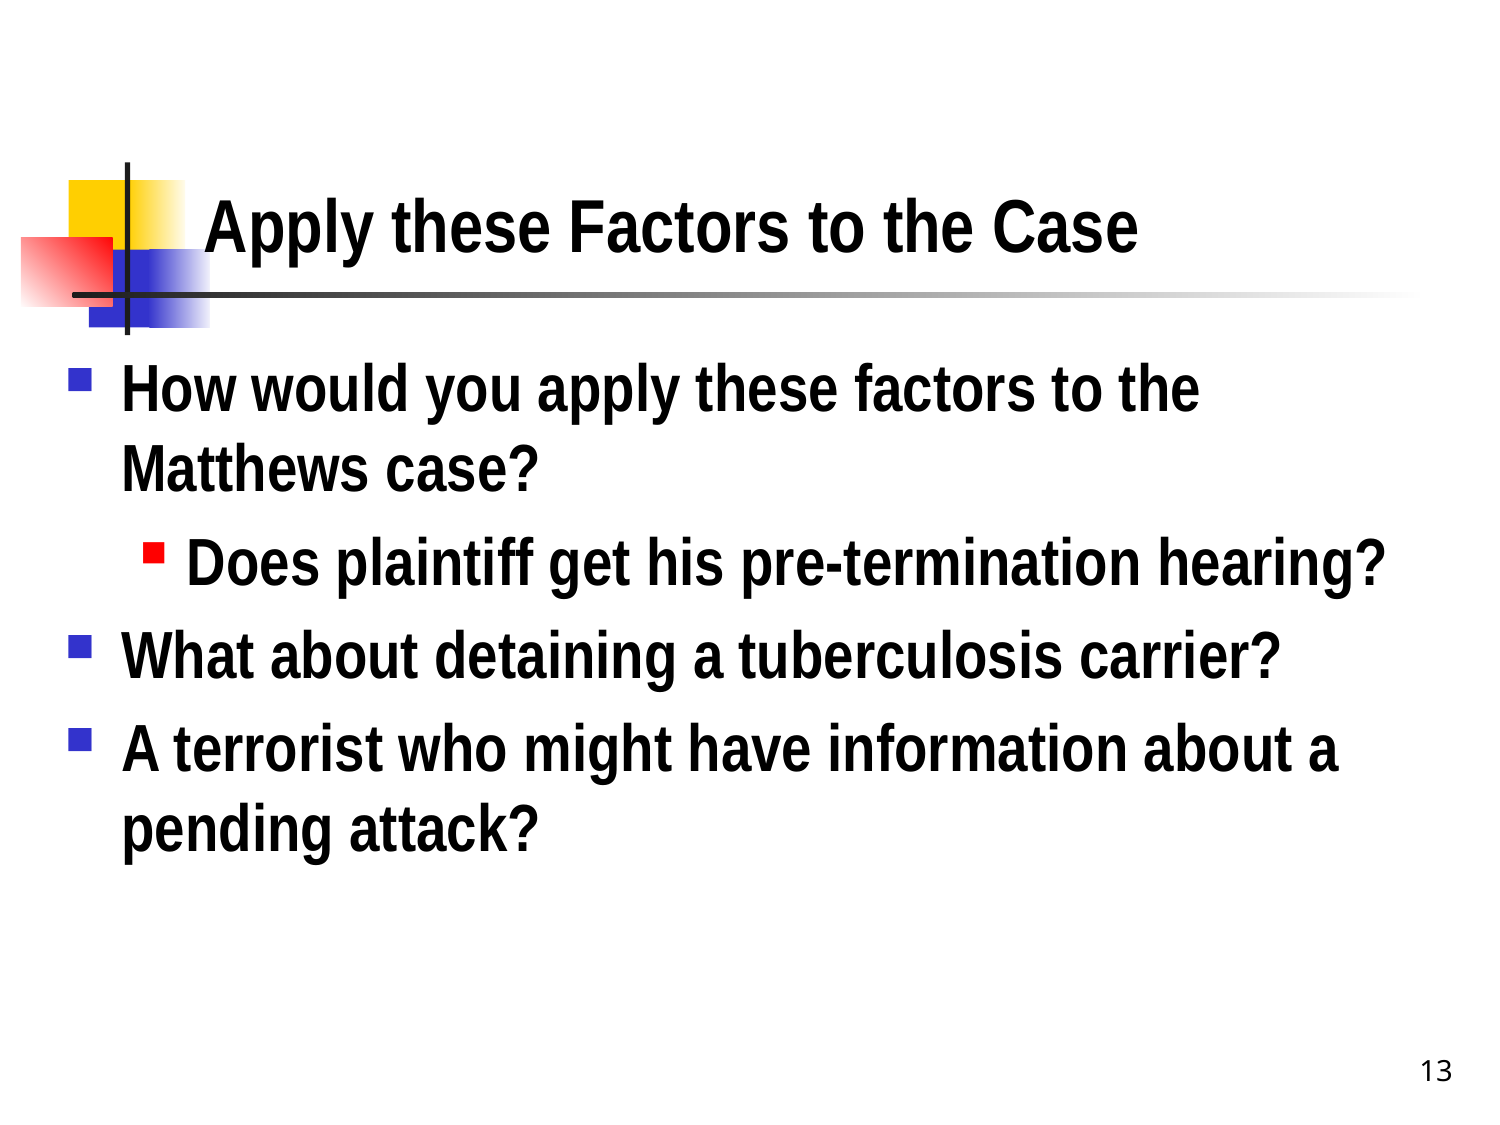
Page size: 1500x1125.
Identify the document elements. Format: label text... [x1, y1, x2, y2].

list How would you apply these factors to the Matthews case? Does plaintiff get his pre-termination hearing? What about detaining a tuberculosis carrier? A terrorist who might have information about a pending attack? [50, 337, 1450, 1075]
title Apply these Factors to the Case [188, 35, 1468, 275]
slide_number 13 [1155, 1024, 1468, 1100]
